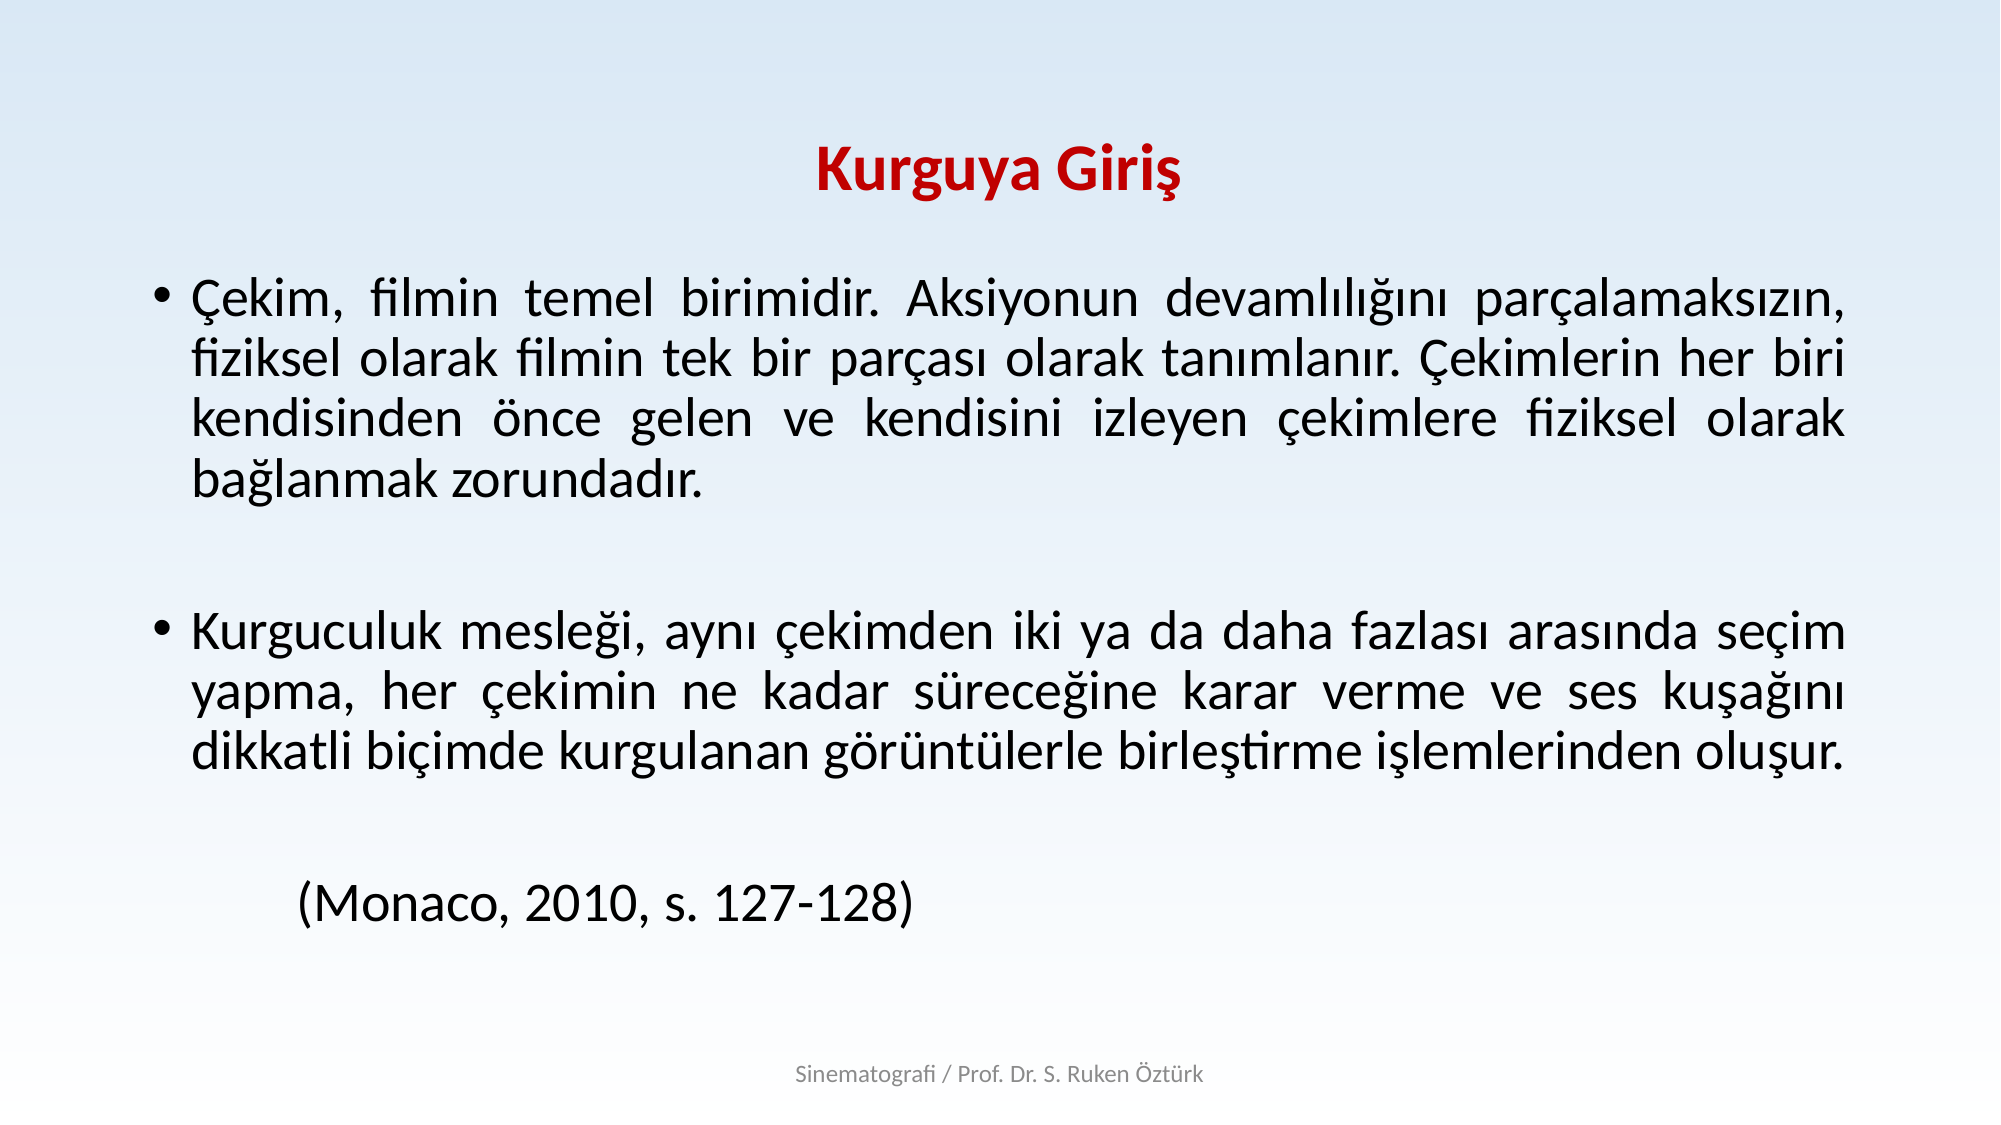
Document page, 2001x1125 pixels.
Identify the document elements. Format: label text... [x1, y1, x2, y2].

title Kurguya Giriş [137, 59, 1863, 260]
footer Sinematografi / Prof. Dr. S. Ruken Öztürk [662, 1042, 1338, 1103]
list Çekim, filmin temel birimidir. Aksiyonun devamlılığını parçalamaksızın, fiziksel olarak filmin tek bir parçası olarak tanımlanır. Çekimlerin her biri kendisinden önce gelen ve kendisini izleyen çekimlere fiziksel olarak bağlanmak zorundadır. Kurguculuk mesleği, aynı çekimden iki ya da daha fazlası arasında seçim yapma, her çekimin ne kadar süreceğine karar verme ve ses kuşağını dikkatli biçimde kurgulanan görüntülerle birleştirme işlemlerinden oluşur. (Monaco, 2010, s. 127-128) [137, 260, 1863, 975]
